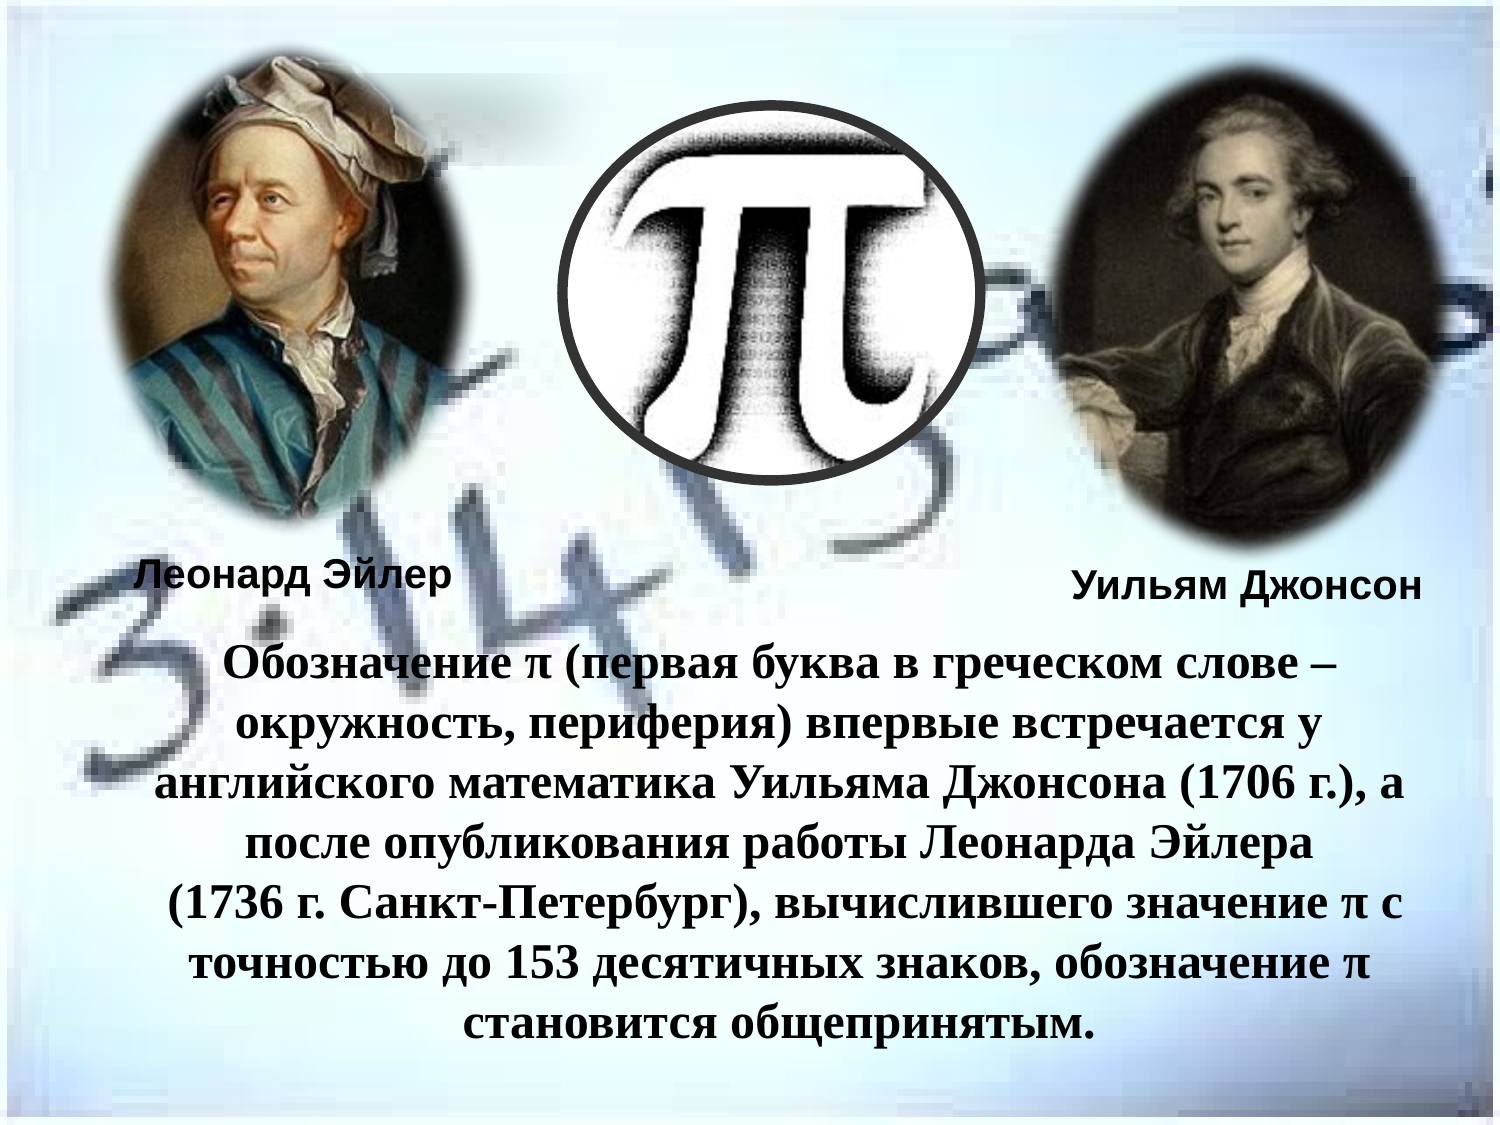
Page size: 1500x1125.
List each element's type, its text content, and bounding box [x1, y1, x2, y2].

text_box Обозначение π (первая буква в греческом слове – окружность, периферия) впервые встречается у английского математика Уильяма Джонсона (1706 г.), а после опубликования работы Леонарда Эйлера (1736 г. Санкт-Петербург), вычислившего значение π с точностью до 153 десятичных знаков, обозначение π становится общепринятым. [105, 621, 1453, 1056]
picture [0, 0, 1500, 1125]
text_box Леонард Эйлер [118, 548, 480, 604]
text_box Уильям Джонсон [1054, 577, 1452, 616]
